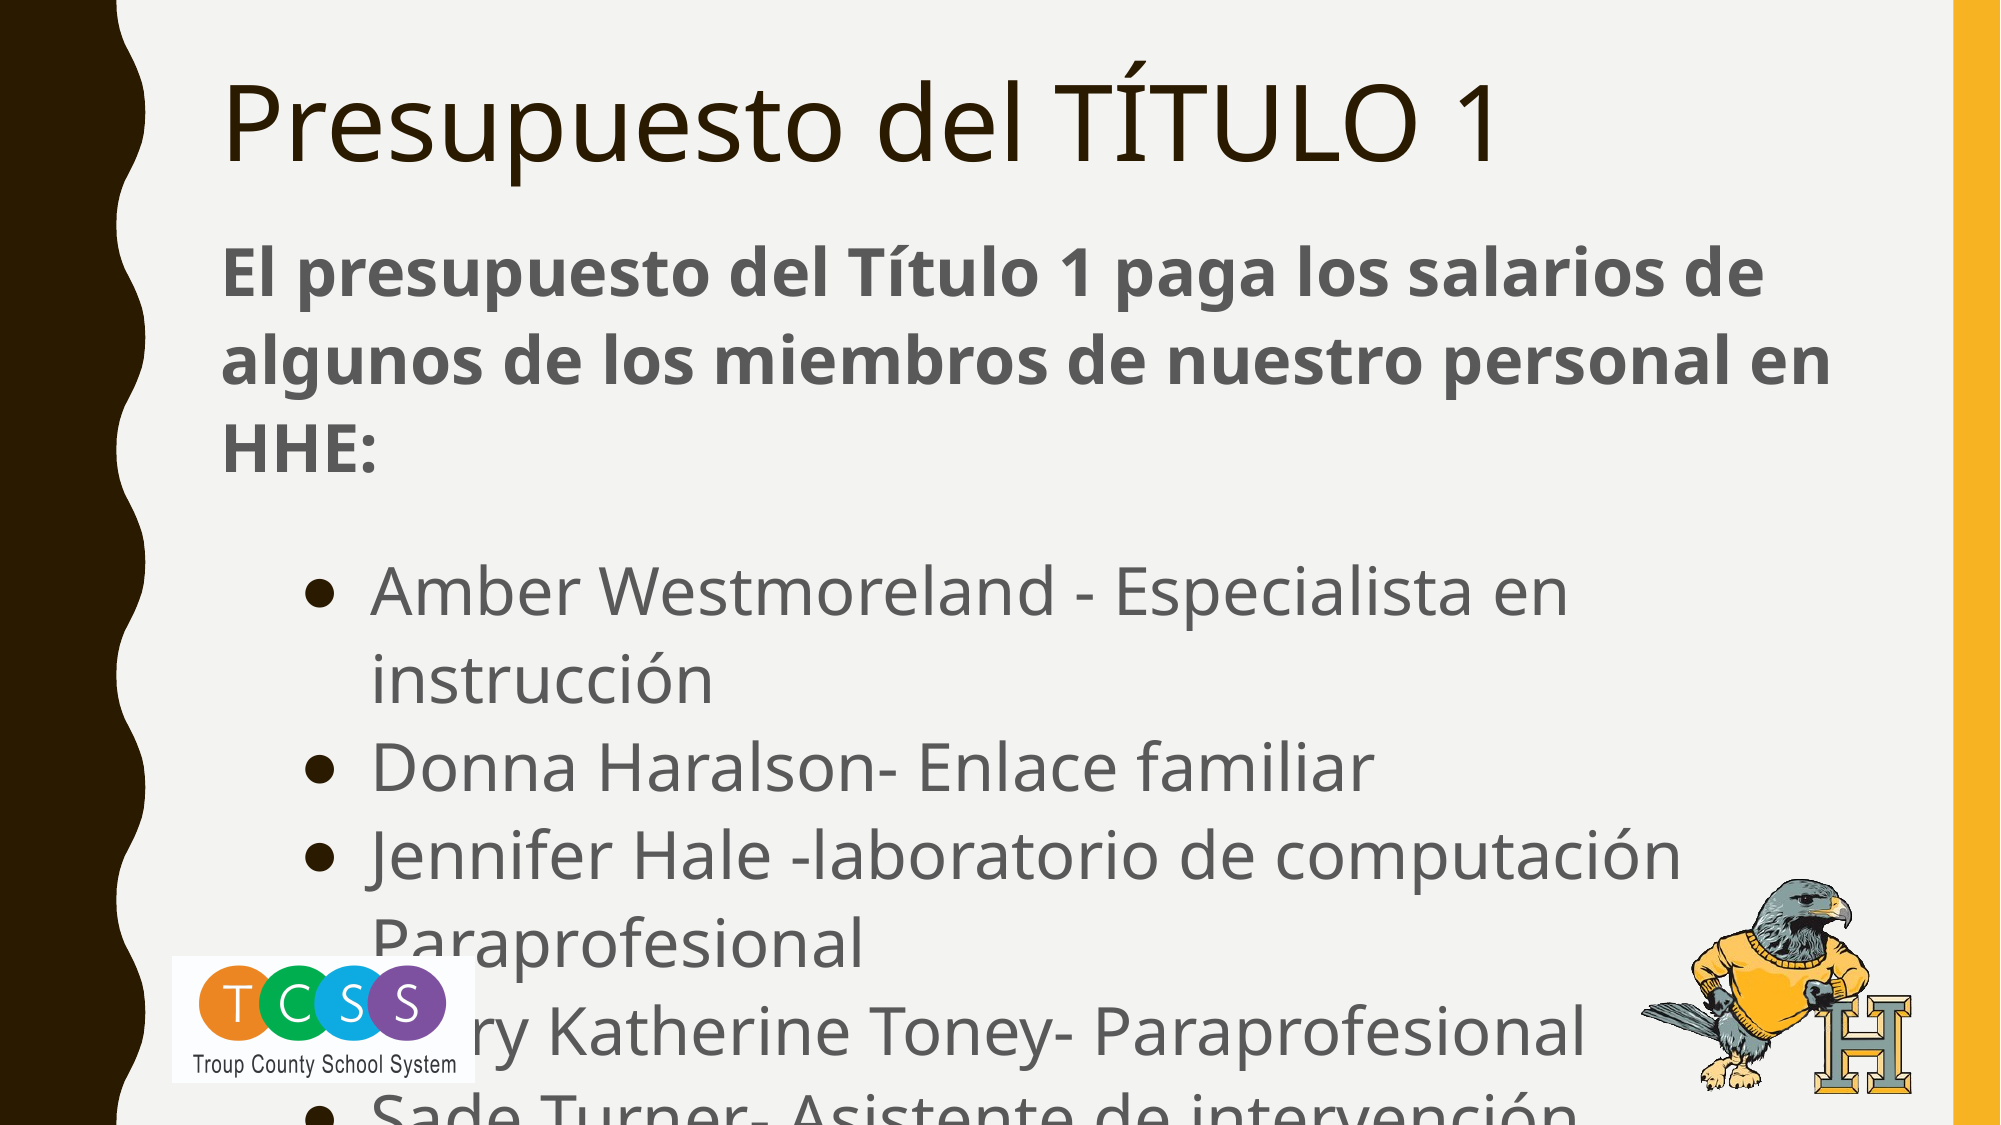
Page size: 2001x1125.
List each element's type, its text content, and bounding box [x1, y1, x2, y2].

list El presupuesto del Título 1 paga los salarios de algunos de los miembros de nuestro personal en HHE: Amber Westmoreland - Especialista en instrucción Donna Haralson- Enlace familiar Jennifer Hale -laboratorio de computación Paraprofesional Mary Katherine Toney- Paraprofesional Sade Turner- Asistente de intervención [205, 214, 1875, 1125]
picture [172, 956, 475, 1083]
picture [1624, 865, 1942, 1125]
title Presupuesto del TÍTULO 1 [205, 62, 1875, 214]
